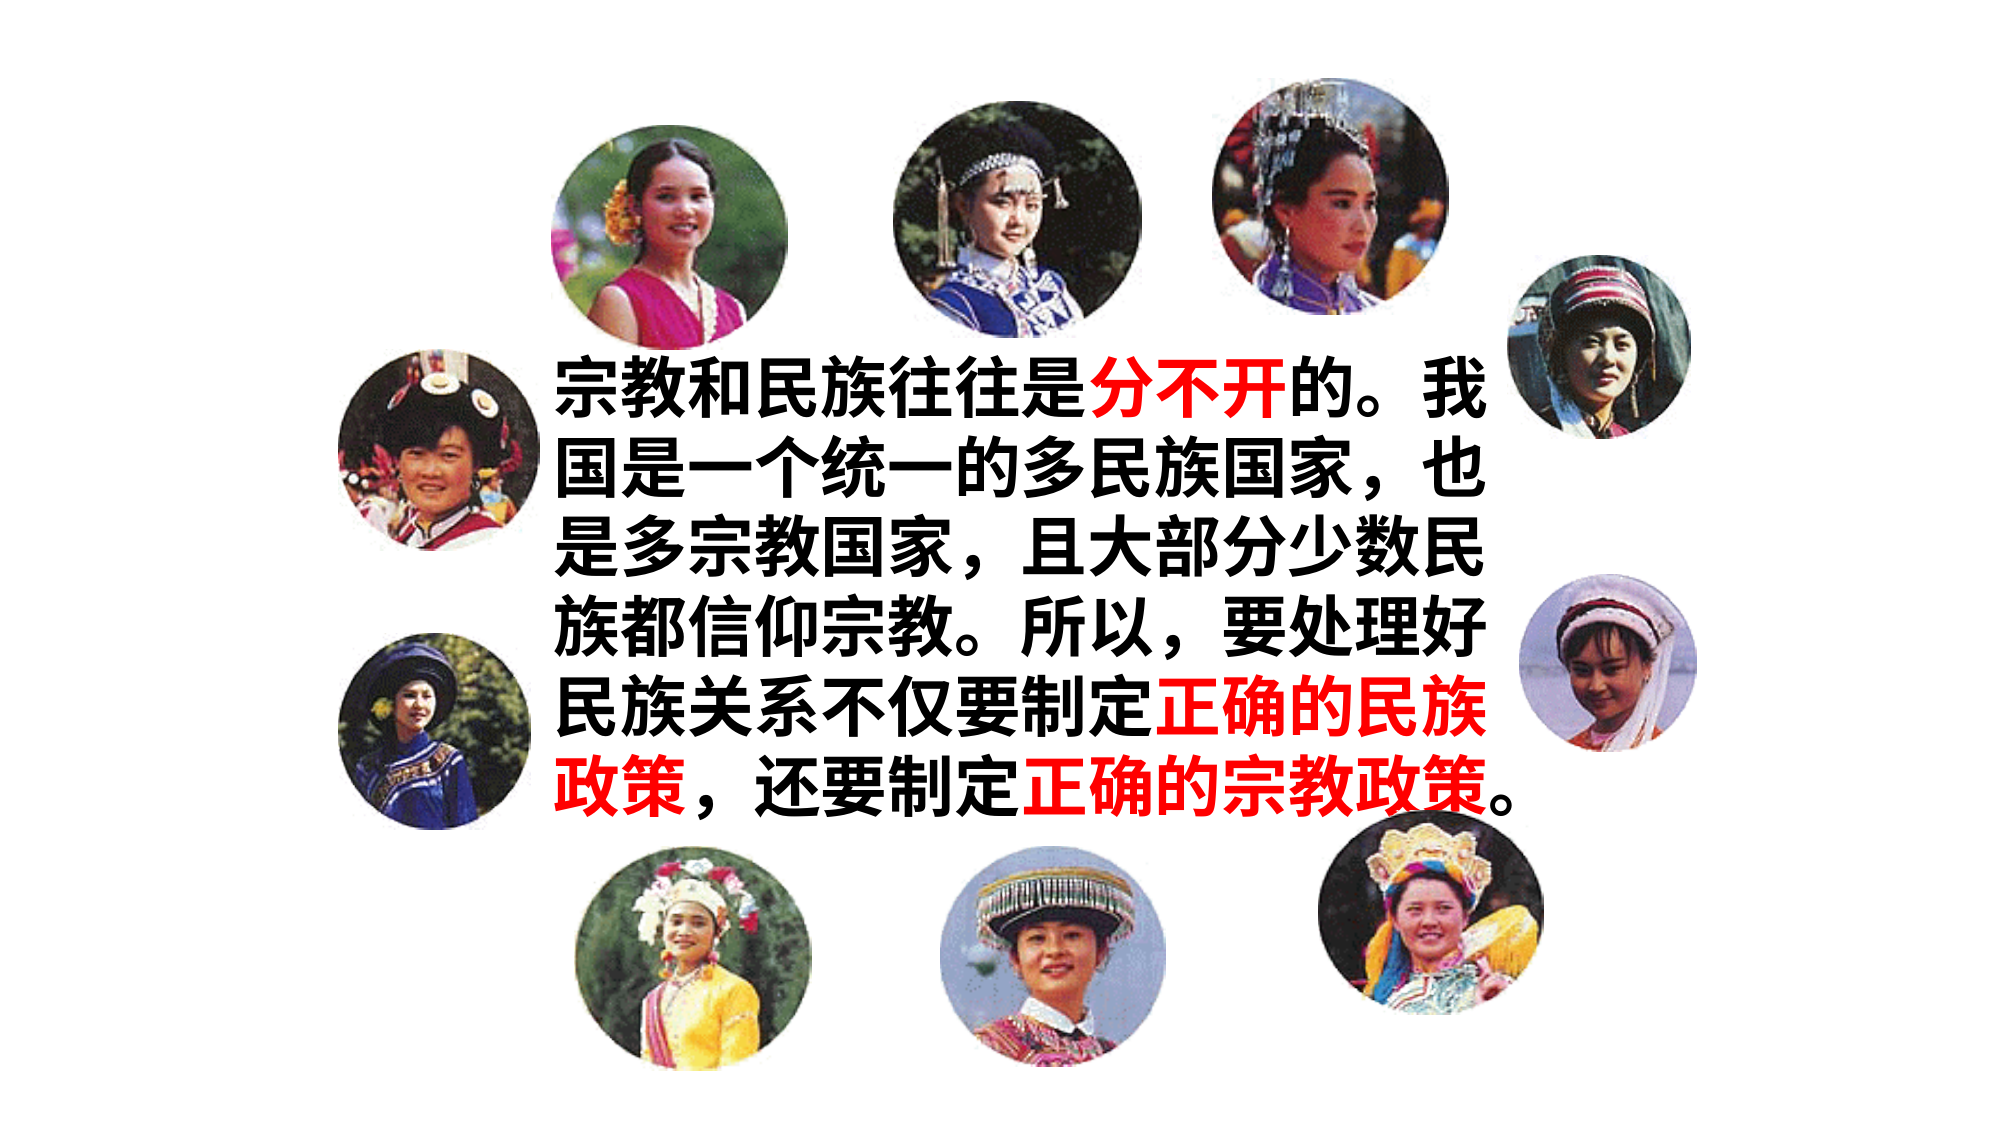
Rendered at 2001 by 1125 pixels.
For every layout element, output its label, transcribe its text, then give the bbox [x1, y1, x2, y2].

text_box 宗教和民族往往是分不开的。我国是一个统一的多民族国家，也是多宗教国家，且大部分少数民族都信仰宗教。所以，要处理好民族关系不仅要制定正确的民族政策，还要制定正确的宗教政策。 [539, 337, 1521, 833]
picture [550, 125, 788, 350]
picture [338, 633, 531, 830]
picture [574, 845, 812, 1071]
picture [1212, 78, 1449, 315]
picture [338, 349, 540, 551]
picture [1519, 574, 1697, 752]
picture [1507, 255, 1691, 439]
picture [940, 845, 1166, 1067]
picture [1318, 810, 1544, 1015]
picture [893, 101, 1142, 338]
